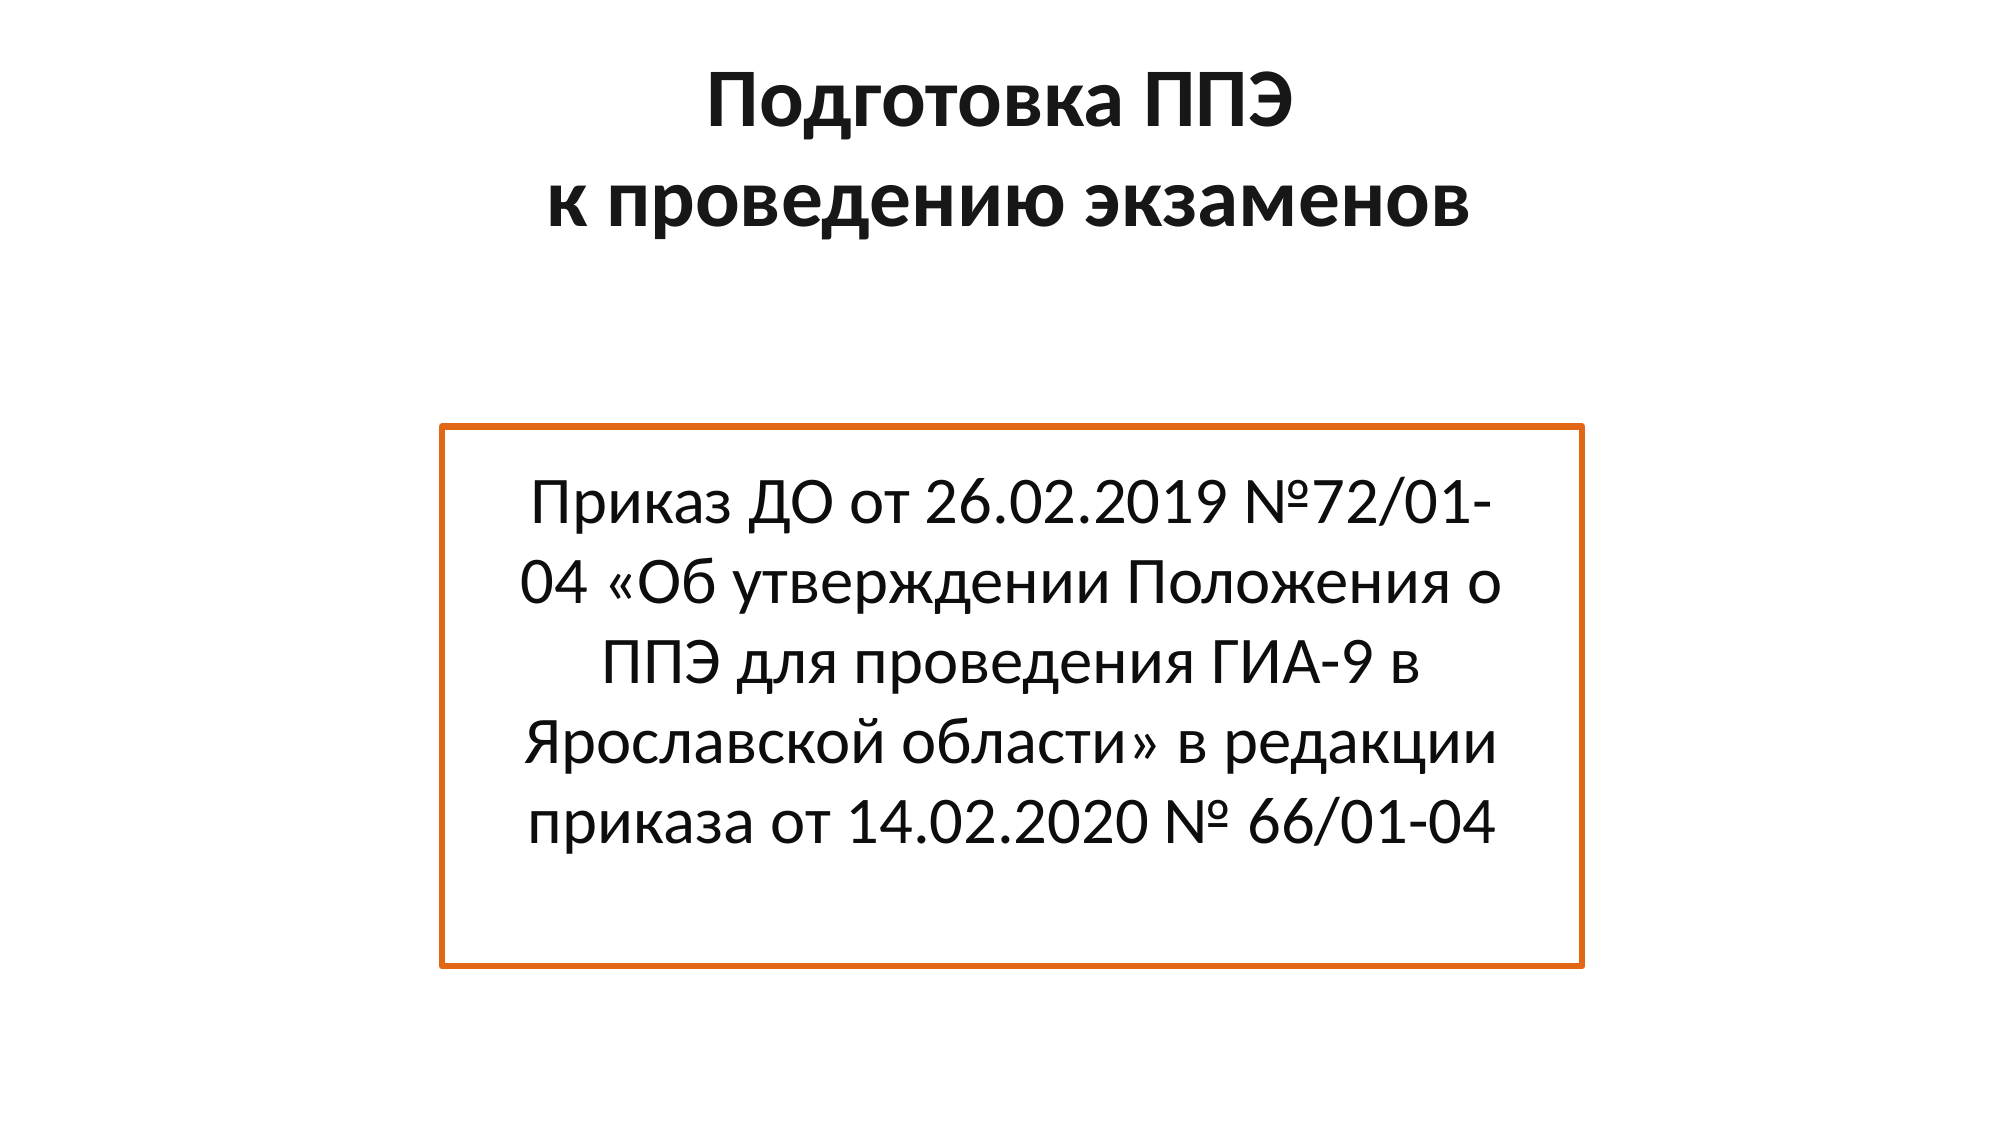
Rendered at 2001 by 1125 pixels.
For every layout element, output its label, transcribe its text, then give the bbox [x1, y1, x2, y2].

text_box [442, 426, 1583, 967]
text_box Подготовка ППЭ к проведению экзаменов [512, 35, 1488, 251]
